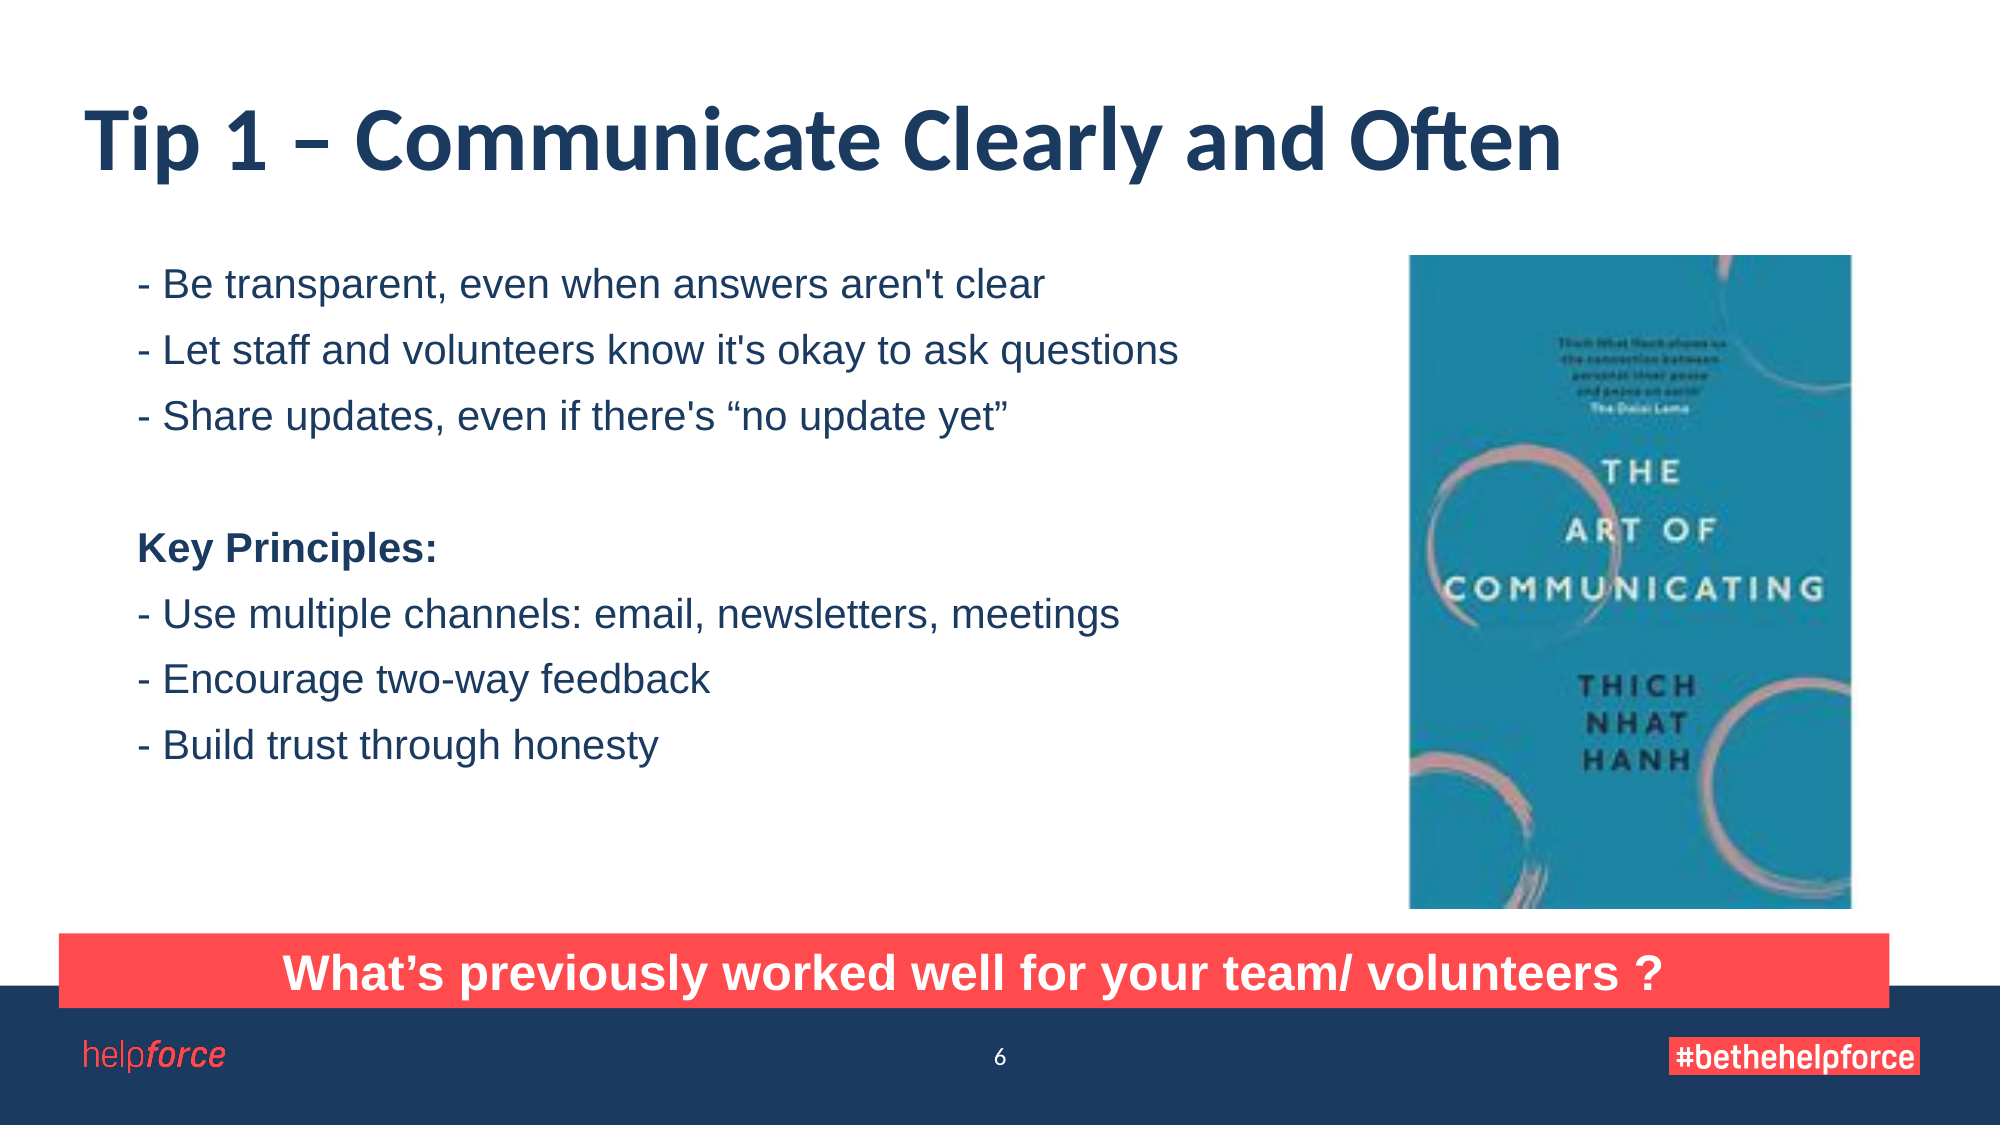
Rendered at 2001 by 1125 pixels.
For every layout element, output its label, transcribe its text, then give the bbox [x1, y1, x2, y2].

text_box What’s previously worked well for your team/ volunteers ? [58, 933, 1890, 1009]
title Tip 1 – Communicate Clearly and Often [84, 84, 1916, 174]
picture [1407, 255, 1859, 910]
picture [84, 1040, 225, 1073]
list - Be transparent, even when answers aren't clear - Let staff and volunteers know it's okay to ask questions - Share updates, even if there's “no update yet” Key Principles: - Use multiple channels: email, newsletters, meetings - Encourage two-way feedback - Build trust through honesty [84, 255, 1916, 934]
picture [1669, 1037, 1920, 1075]
